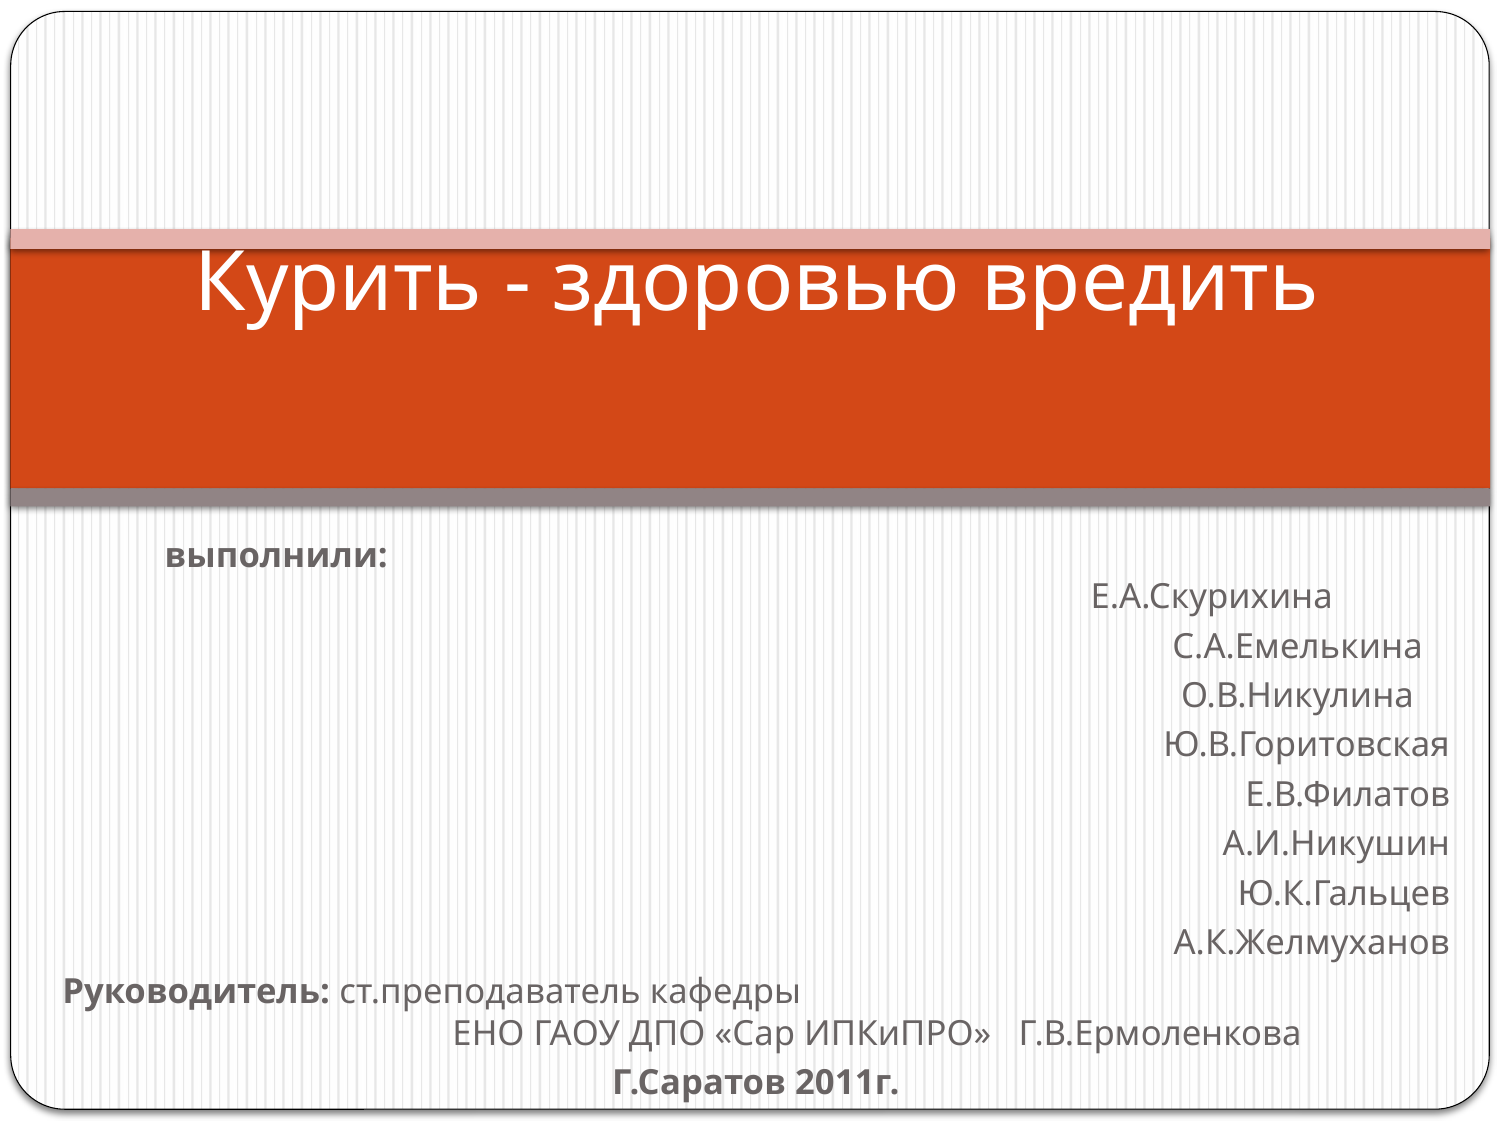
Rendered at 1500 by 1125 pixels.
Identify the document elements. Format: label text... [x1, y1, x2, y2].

title Курить - здоровью вредить [82, 82, 1432, 481]
subtitle выполнили: Е.А.Скурихина С.А.Емелькина О.В.Никулина Ю.В.Горитовская Е.В.Филатов А.И.Никушин Ю.К.Гальцев А.К.Желмуханов Руководитель: ст.преподаватель кафедры ЕНО ГАОУ ДПО «Сар ИПКиПРО» Г.В.Ермоленкова Г.Саратов 2011г. [46, 525, 1465, 1125]
